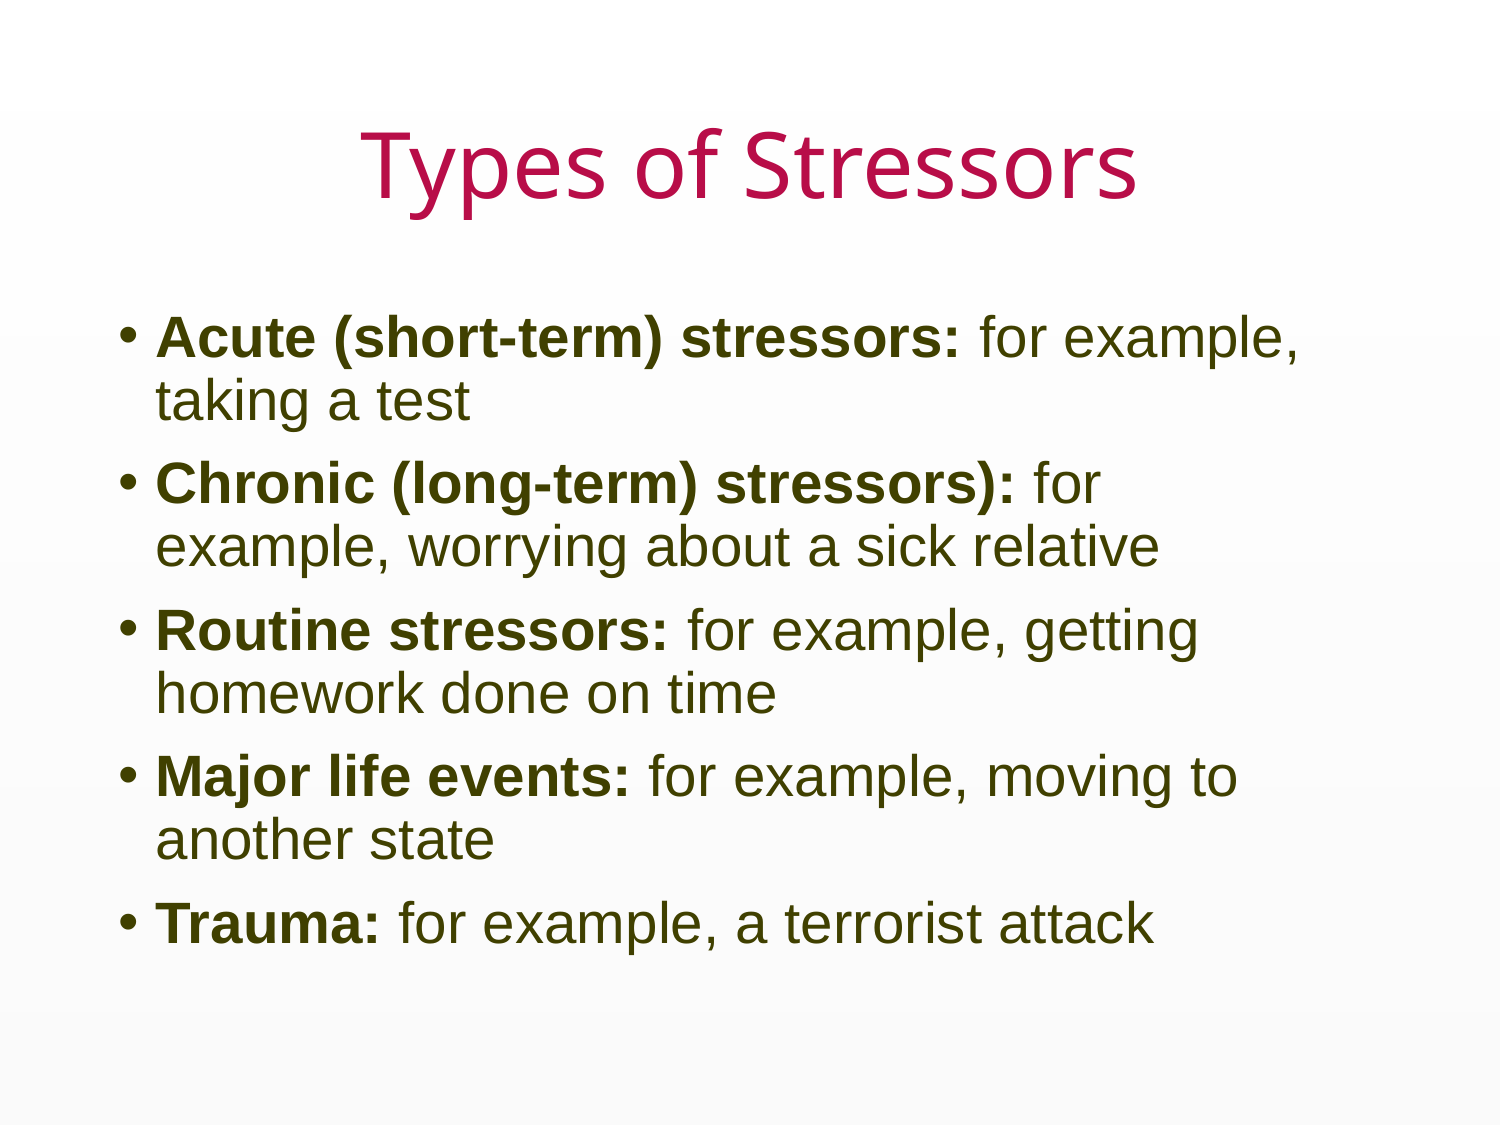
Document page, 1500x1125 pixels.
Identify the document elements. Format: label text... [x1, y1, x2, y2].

title Types of Stressors [103, 59, 1397, 278]
list Acute (short-term) stressors: for example, taking a test Chronic (long-term) stressors): for example, worrying about a sick relative Routine stressors: for example, getting homework done on time Major life events: for example, moving to another state Trauma: for example, a terrorist attack [103, 299, 1397, 1014]
